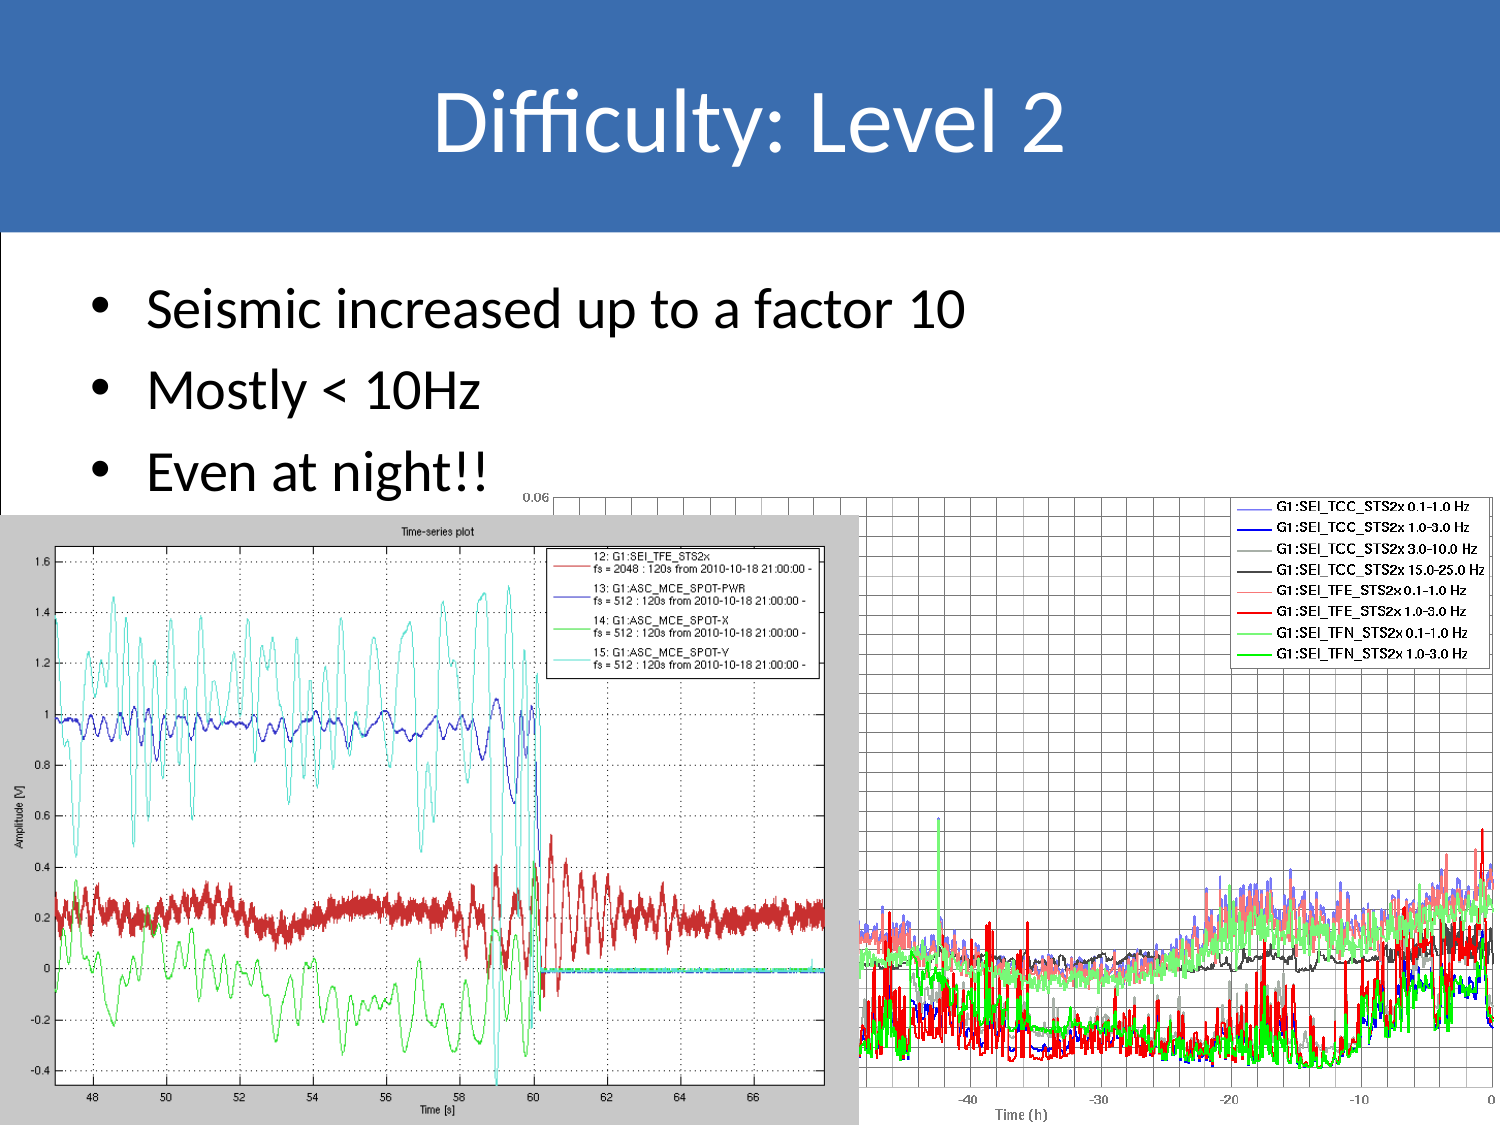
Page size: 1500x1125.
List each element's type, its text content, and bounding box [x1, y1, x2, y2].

text_box Seismic increased up to a factor 10 Mostly < 10Hz Even at night!! [74, 262, 1425, 513]
text_box [0, 233, 1500, 513]
text_box Difficulty: Level 2 [0, 0, 1500, 233]
picture [0, 491, 1500, 1125]
